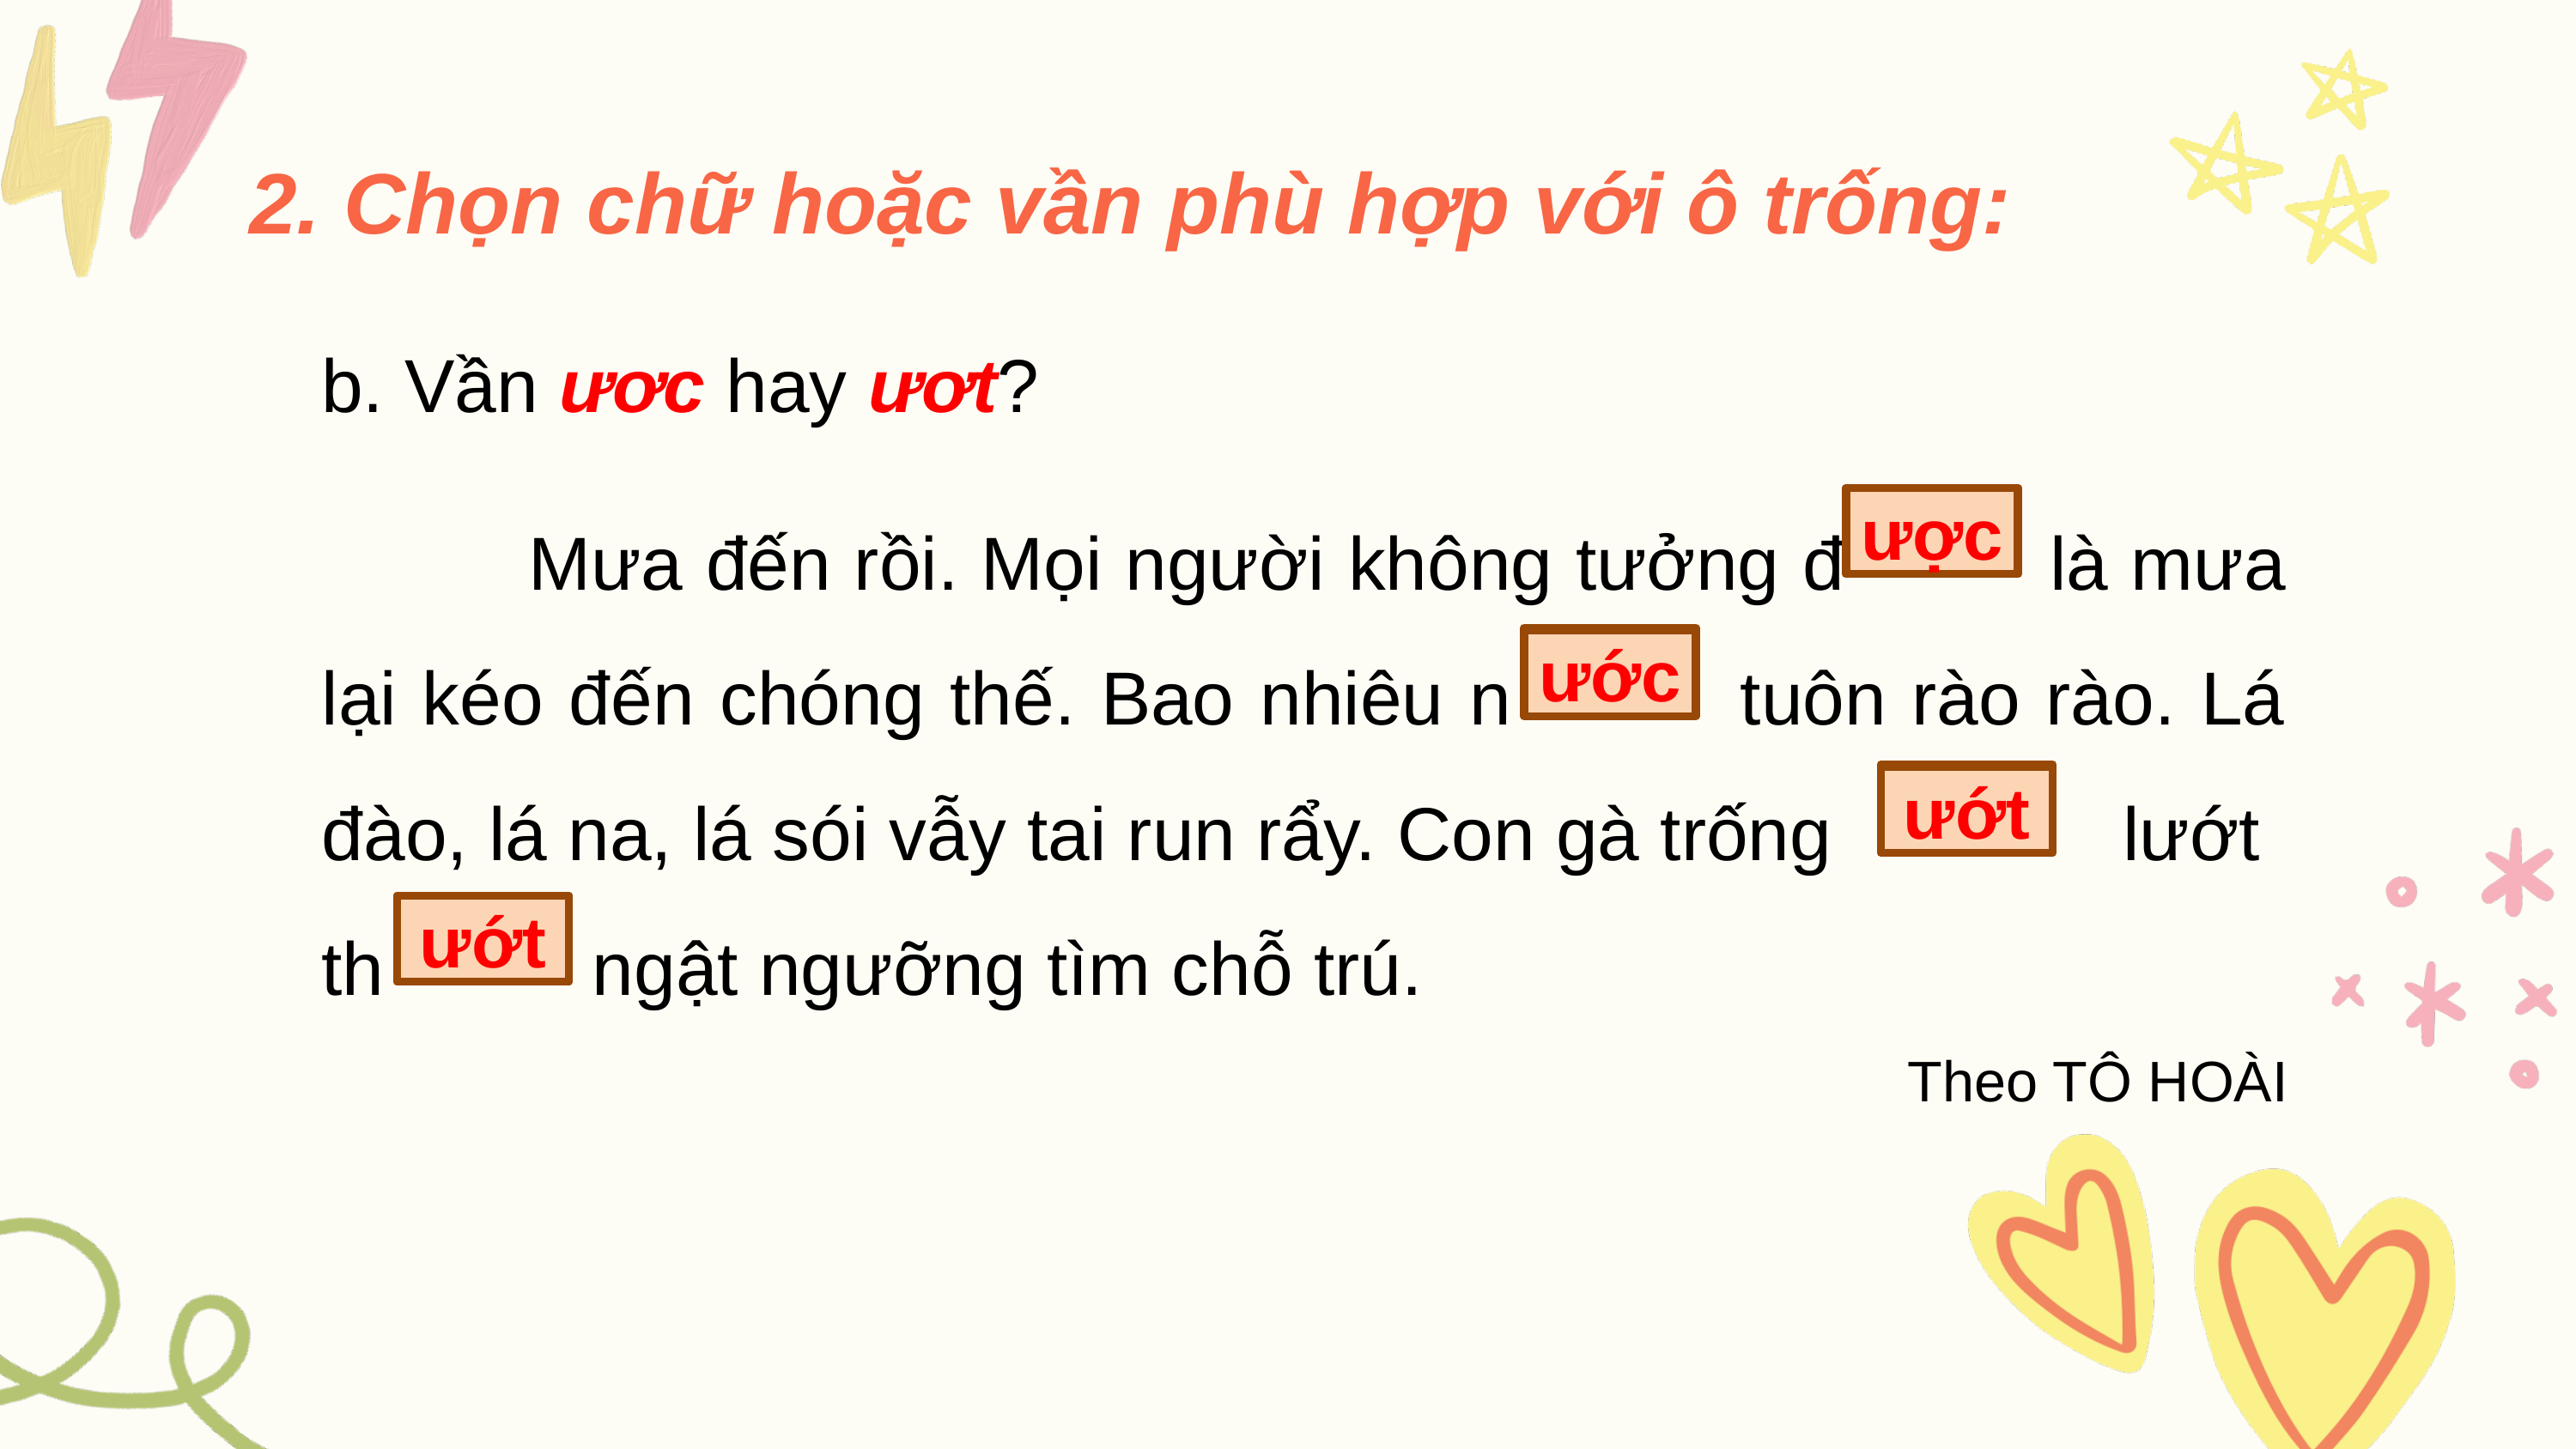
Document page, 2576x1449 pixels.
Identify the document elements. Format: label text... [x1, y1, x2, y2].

text_box ? [1879, 762, 2054, 766]
text_box b. Vần ươc hay ươt? [308, 330, 1085, 434]
picture [0, 0, 270, 285]
text_box ướt [1879, 766, 2054, 855]
picture [0, 1134, 415, 1449]
text_box ược [1844, 487, 2020, 576]
picture [2167, 48, 2391, 265]
picture [1966, 1131, 2456, 1449]
text_box Mưa đến rồi. Mọi người không tưởng đ là mưa lại kéo đến chóng thế. Bao nhiêu n tuôn rào rào. Lá đào, lá na, lá sói vẫy tai run rẩy. Con gà trống lướt th ngật ngưỡng tìm chỗ trú. Theo TÔ HOÀI [309, 463, 2302, 1120]
picture [2330, 822, 2576, 1090]
text_box ước [1522, 628, 1698, 718]
text_box 2. Chọn chữ hoặc vần phù hợp với ô trống: [257, 148, 2044, 252]
text_box ướt [395, 894, 571, 984]
